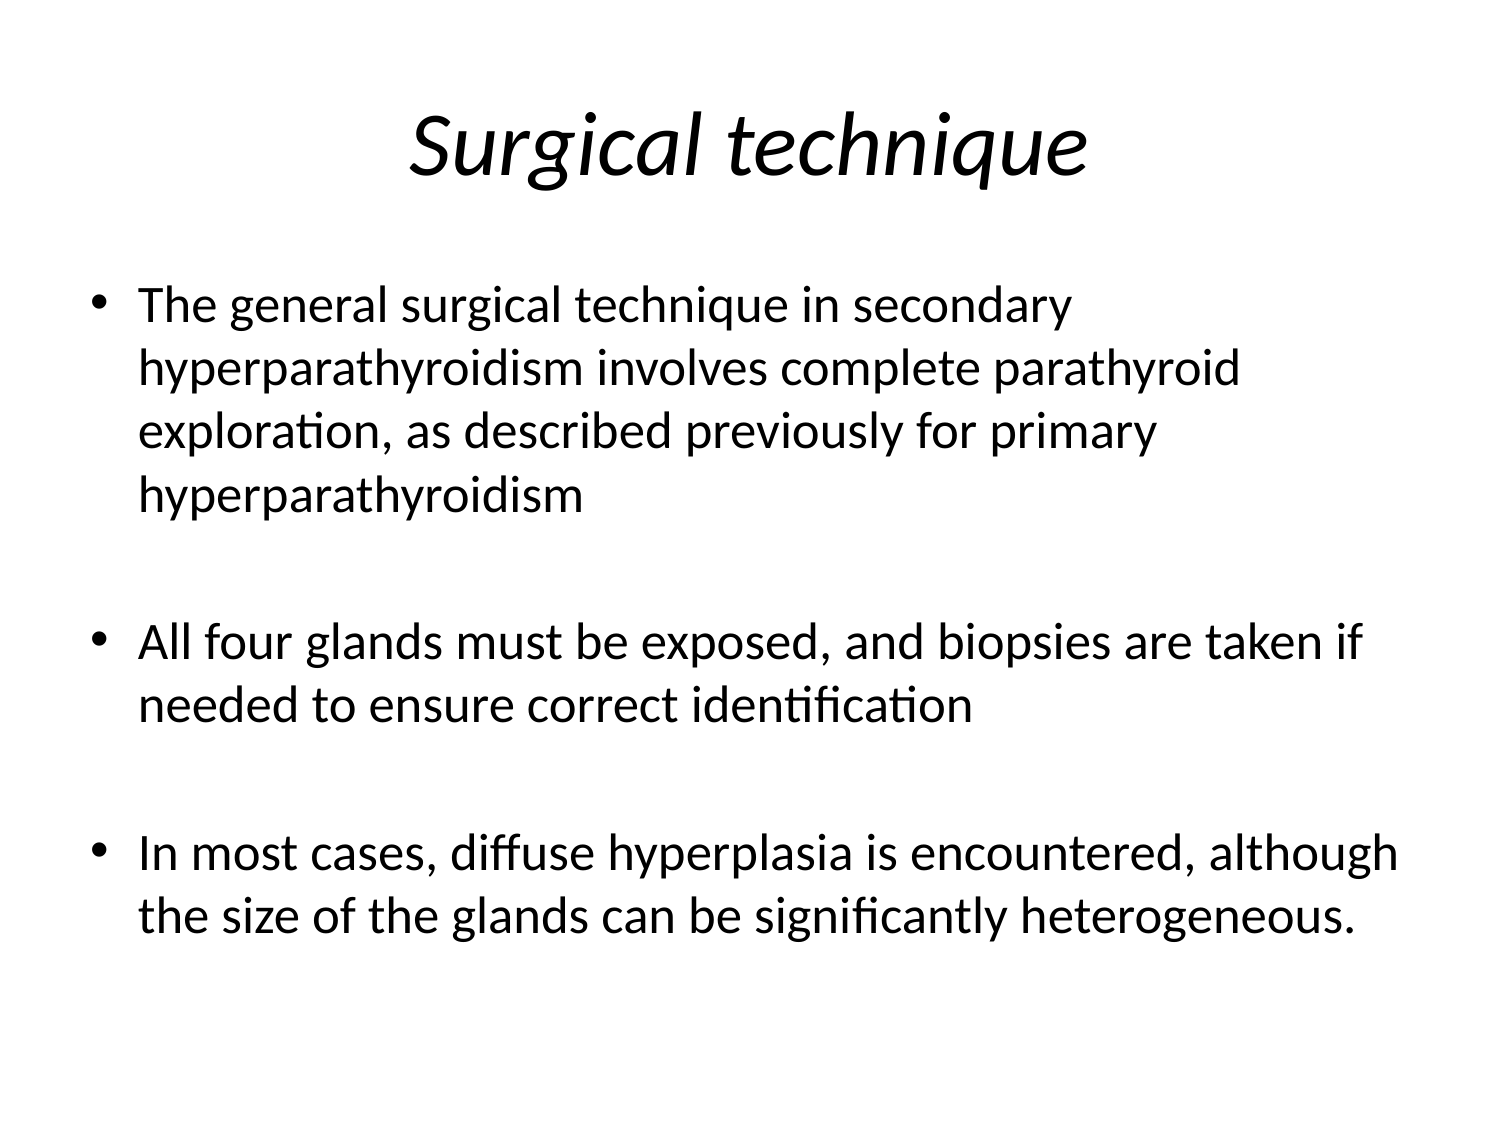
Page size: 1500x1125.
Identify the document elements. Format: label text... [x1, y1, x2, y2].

list The general surgical technique in secondary hyperparathyroidism involves complete parathyroid exploration, as described previously for primary hyperparathyroidism All four glands must be exposed, and biopsies are taken if needed to ensure correct identification In most cases, diffuse hyperplasia is encountered, although the size of the glands can be significantly heterogeneous. [75, 262, 1425, 1005]
title Surgical technique [75, 45, 1425, 233]
